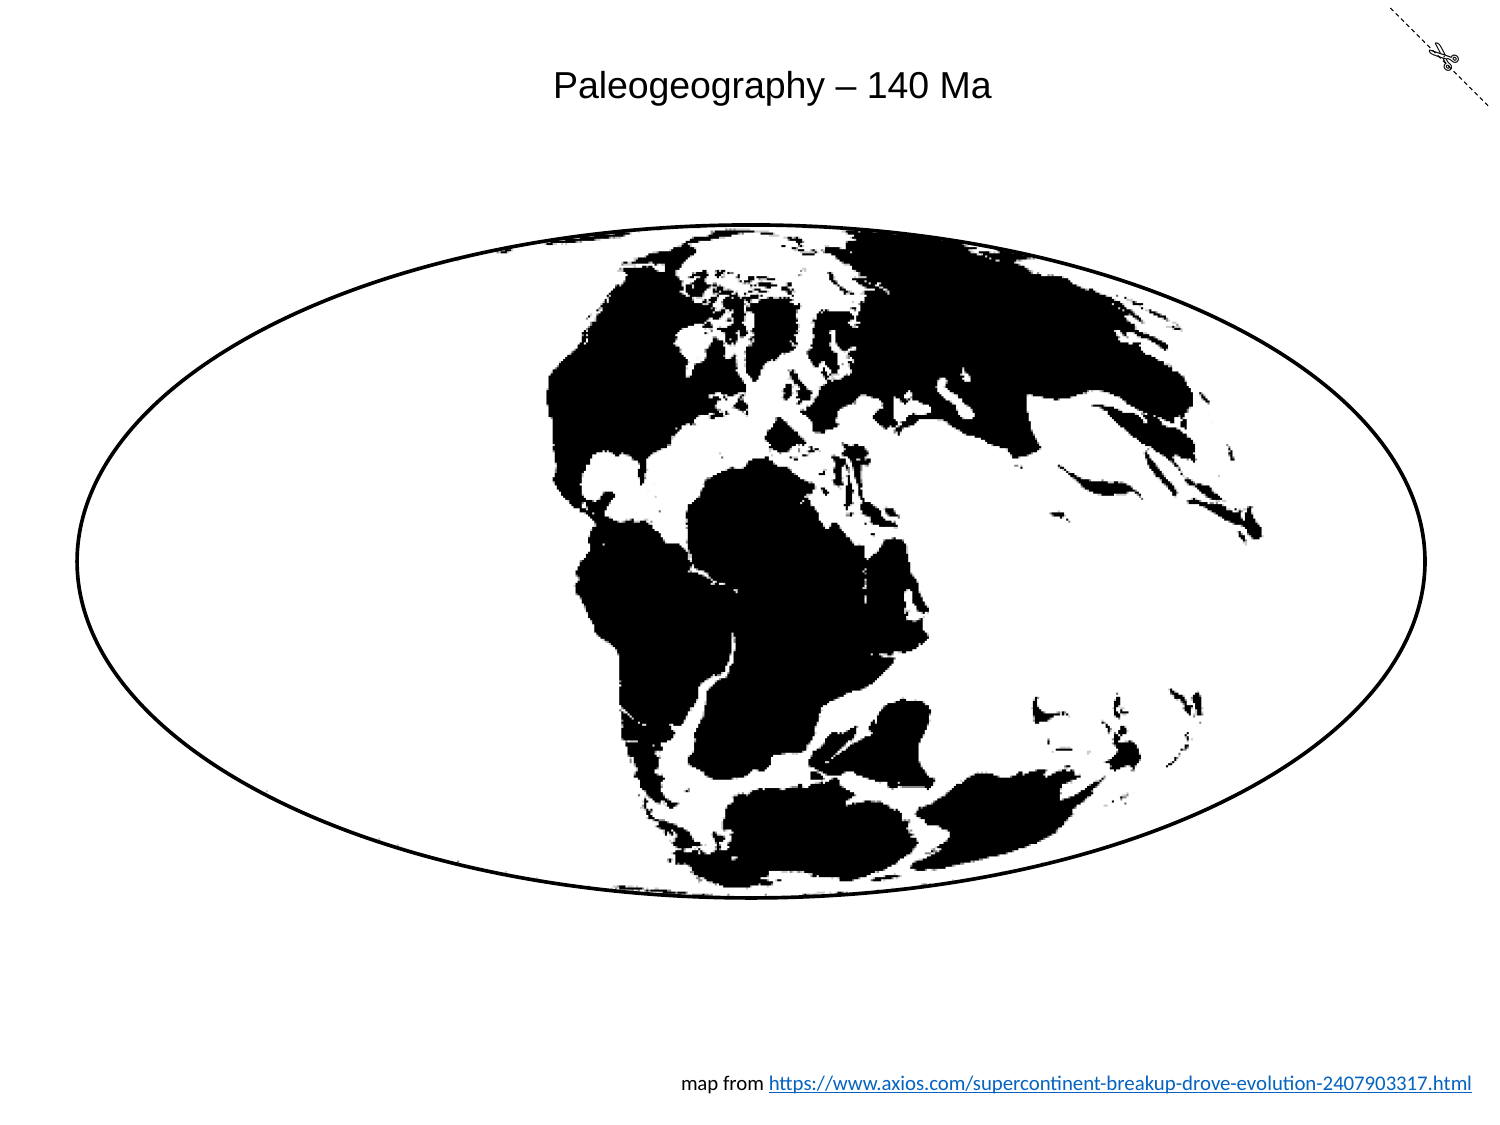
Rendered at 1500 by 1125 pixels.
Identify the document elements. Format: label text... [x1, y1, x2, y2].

text_box Paleogeography – 140 Ma [538, 54, 1007, 114]
picture [33, 211, 1457, 958]
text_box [1390, 8, 1491, 108]
text_box map from https://www.axios.com/supercontinent-breakup-drove-evolution-2407903317.html [666, 1062, 1500, 1103]
